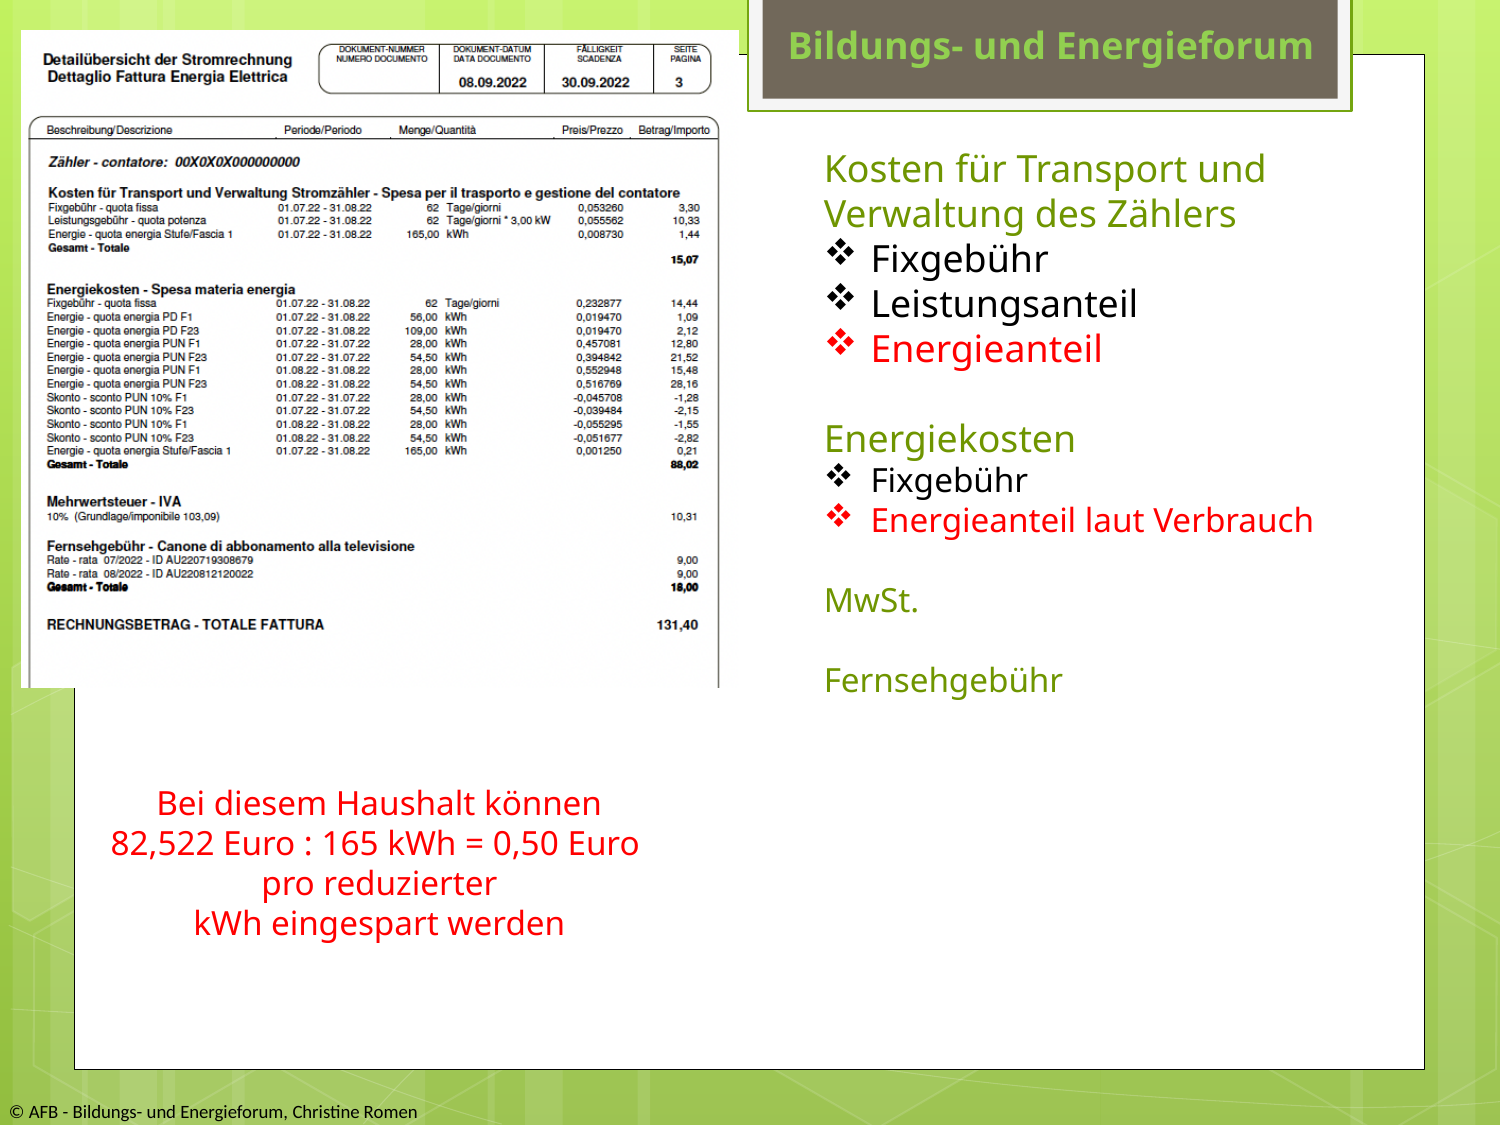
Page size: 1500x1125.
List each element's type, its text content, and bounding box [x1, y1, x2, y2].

text_box Kosten für Transport und Verwaltung des Zählers Fixgebühr Leistungsanteil Energieanteil Energiekosten Fixgebühr Energieanteil laut Verbrauch MwSt. Fernsehgebühr [808, 137, 1330, 707]
text_box © AFB - Bildungs- und Energieforum, Christine Romen [0, 1091, 479, 1125]
picture [20, 30, 739, 688]
text_box Bildungs- und Energieforum [772, 14, 1330, 75]
text_box Bei diesem Haushalt können 82,522 Euro : 165 kWh = 0,50 Euro pro reduzierter kWh eingespart werden [95, 775, 664, 950]
